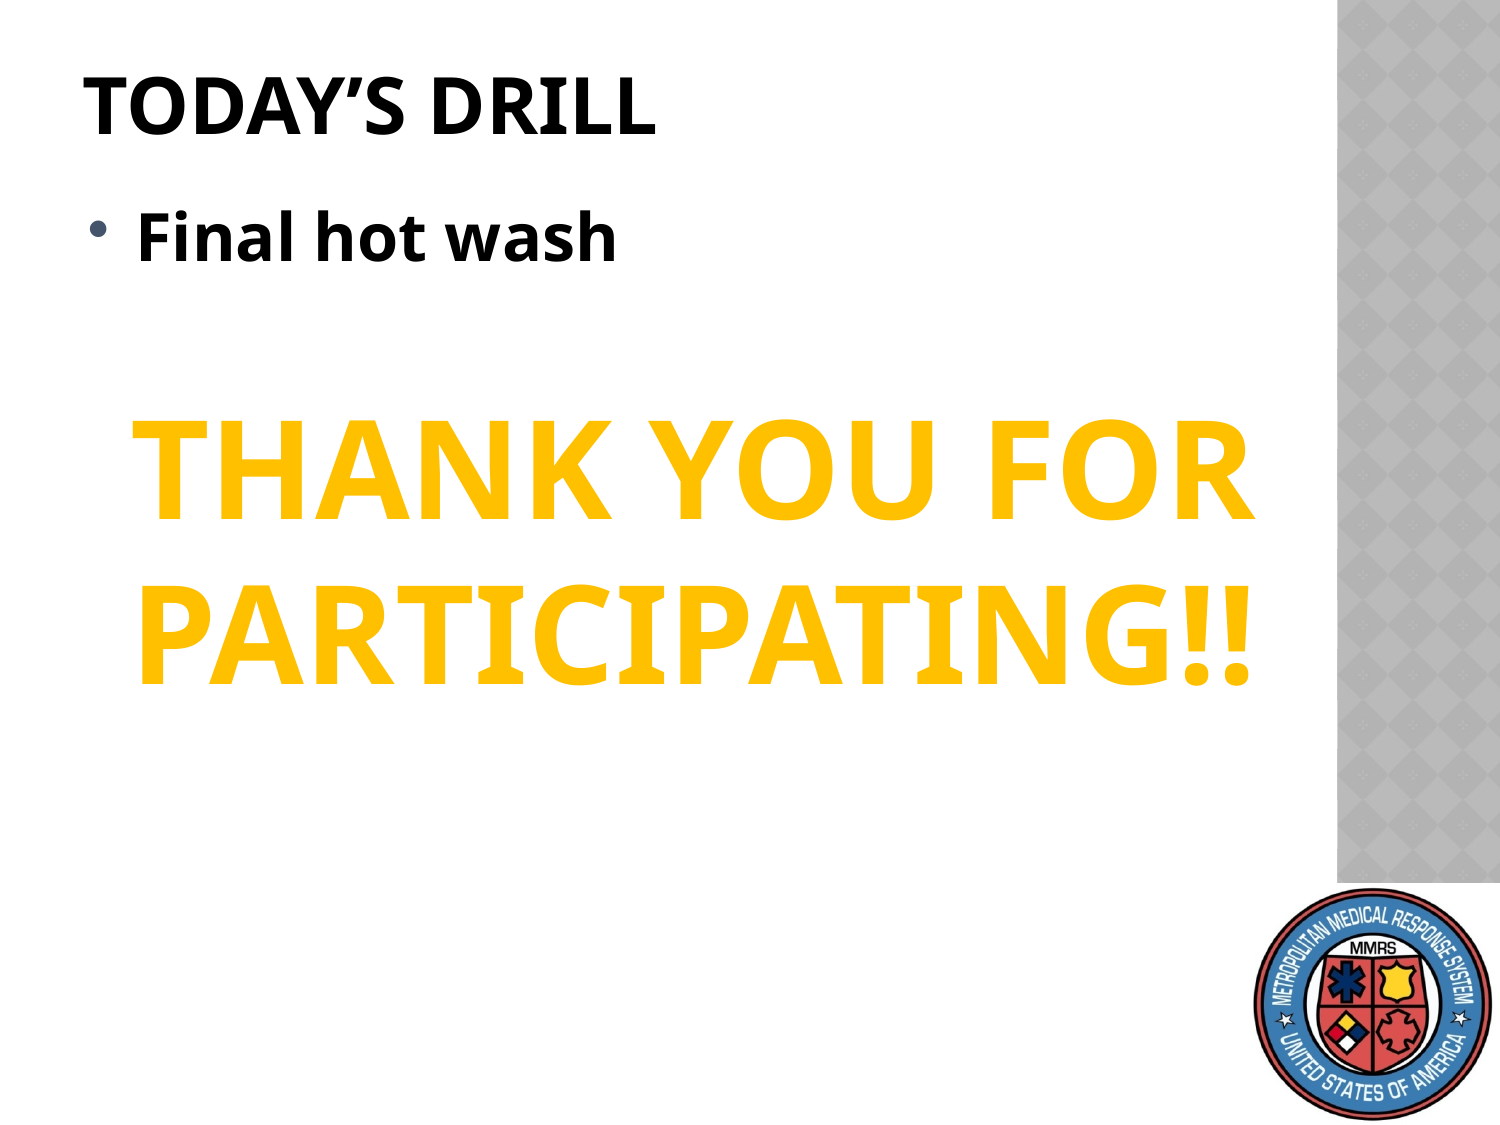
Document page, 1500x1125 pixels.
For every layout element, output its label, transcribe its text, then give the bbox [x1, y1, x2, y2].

text_box [124, 399, 1313, 749]
text_box THANK YOU FOR PARTICIPATING!! [99, 375, 1288, 724]
title Today’s Drill [75, 52, 1263, 150]
list Final hot wash [75, 187, 1263, 300]
picture [1245, 883, 1500, 1125]
